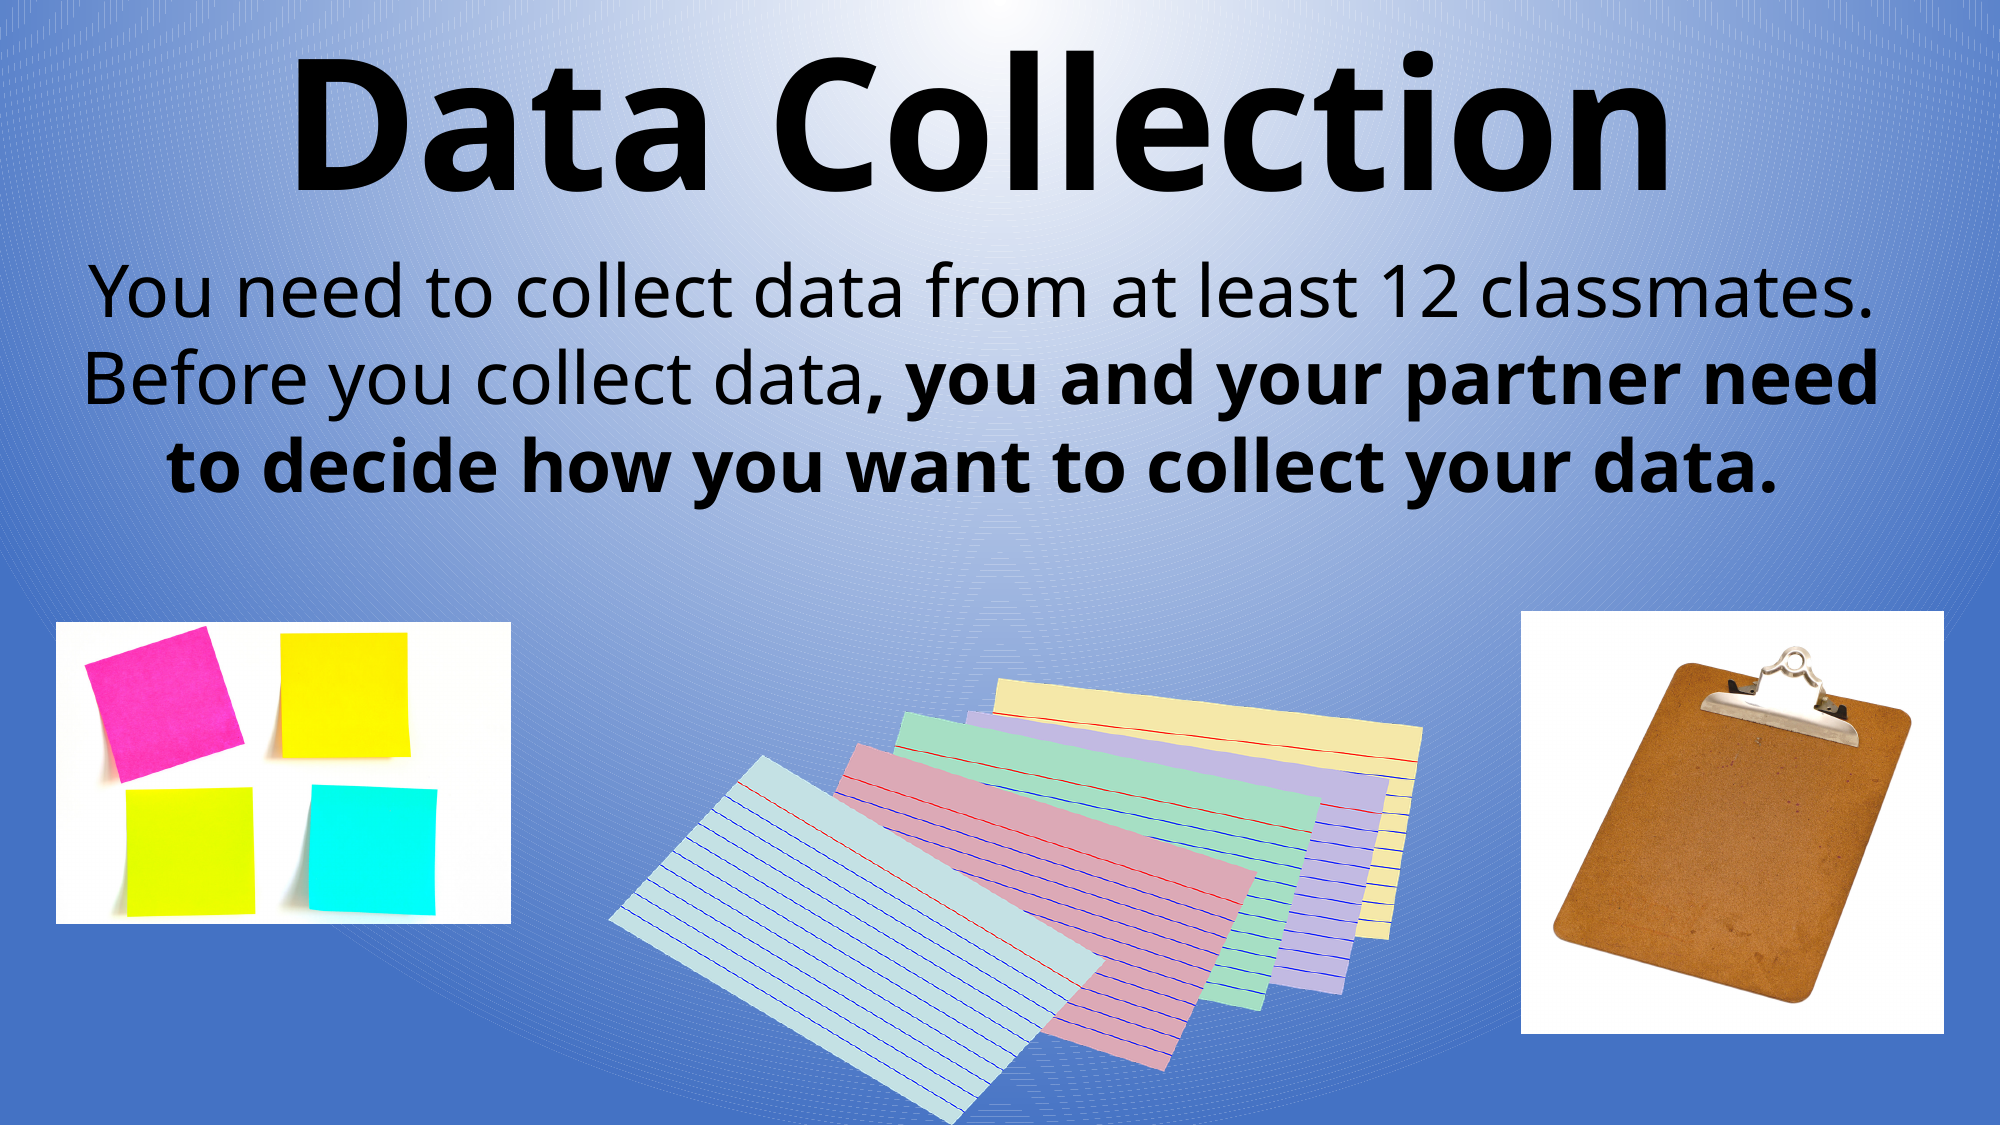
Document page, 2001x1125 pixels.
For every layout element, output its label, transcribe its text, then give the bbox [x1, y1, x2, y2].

picture [56, 622, 511, 924]
picture [1521, 611, 1944, 1034]
text_box Data Collection [267, 0, 1733, 235]
text_box You need to collect data from at least 12 classmates. Before you collect data, you and your partner need to decide how you want to collect your data. [21, 237, 1944, 515]
picture [608, 678, 1424, 1125]
